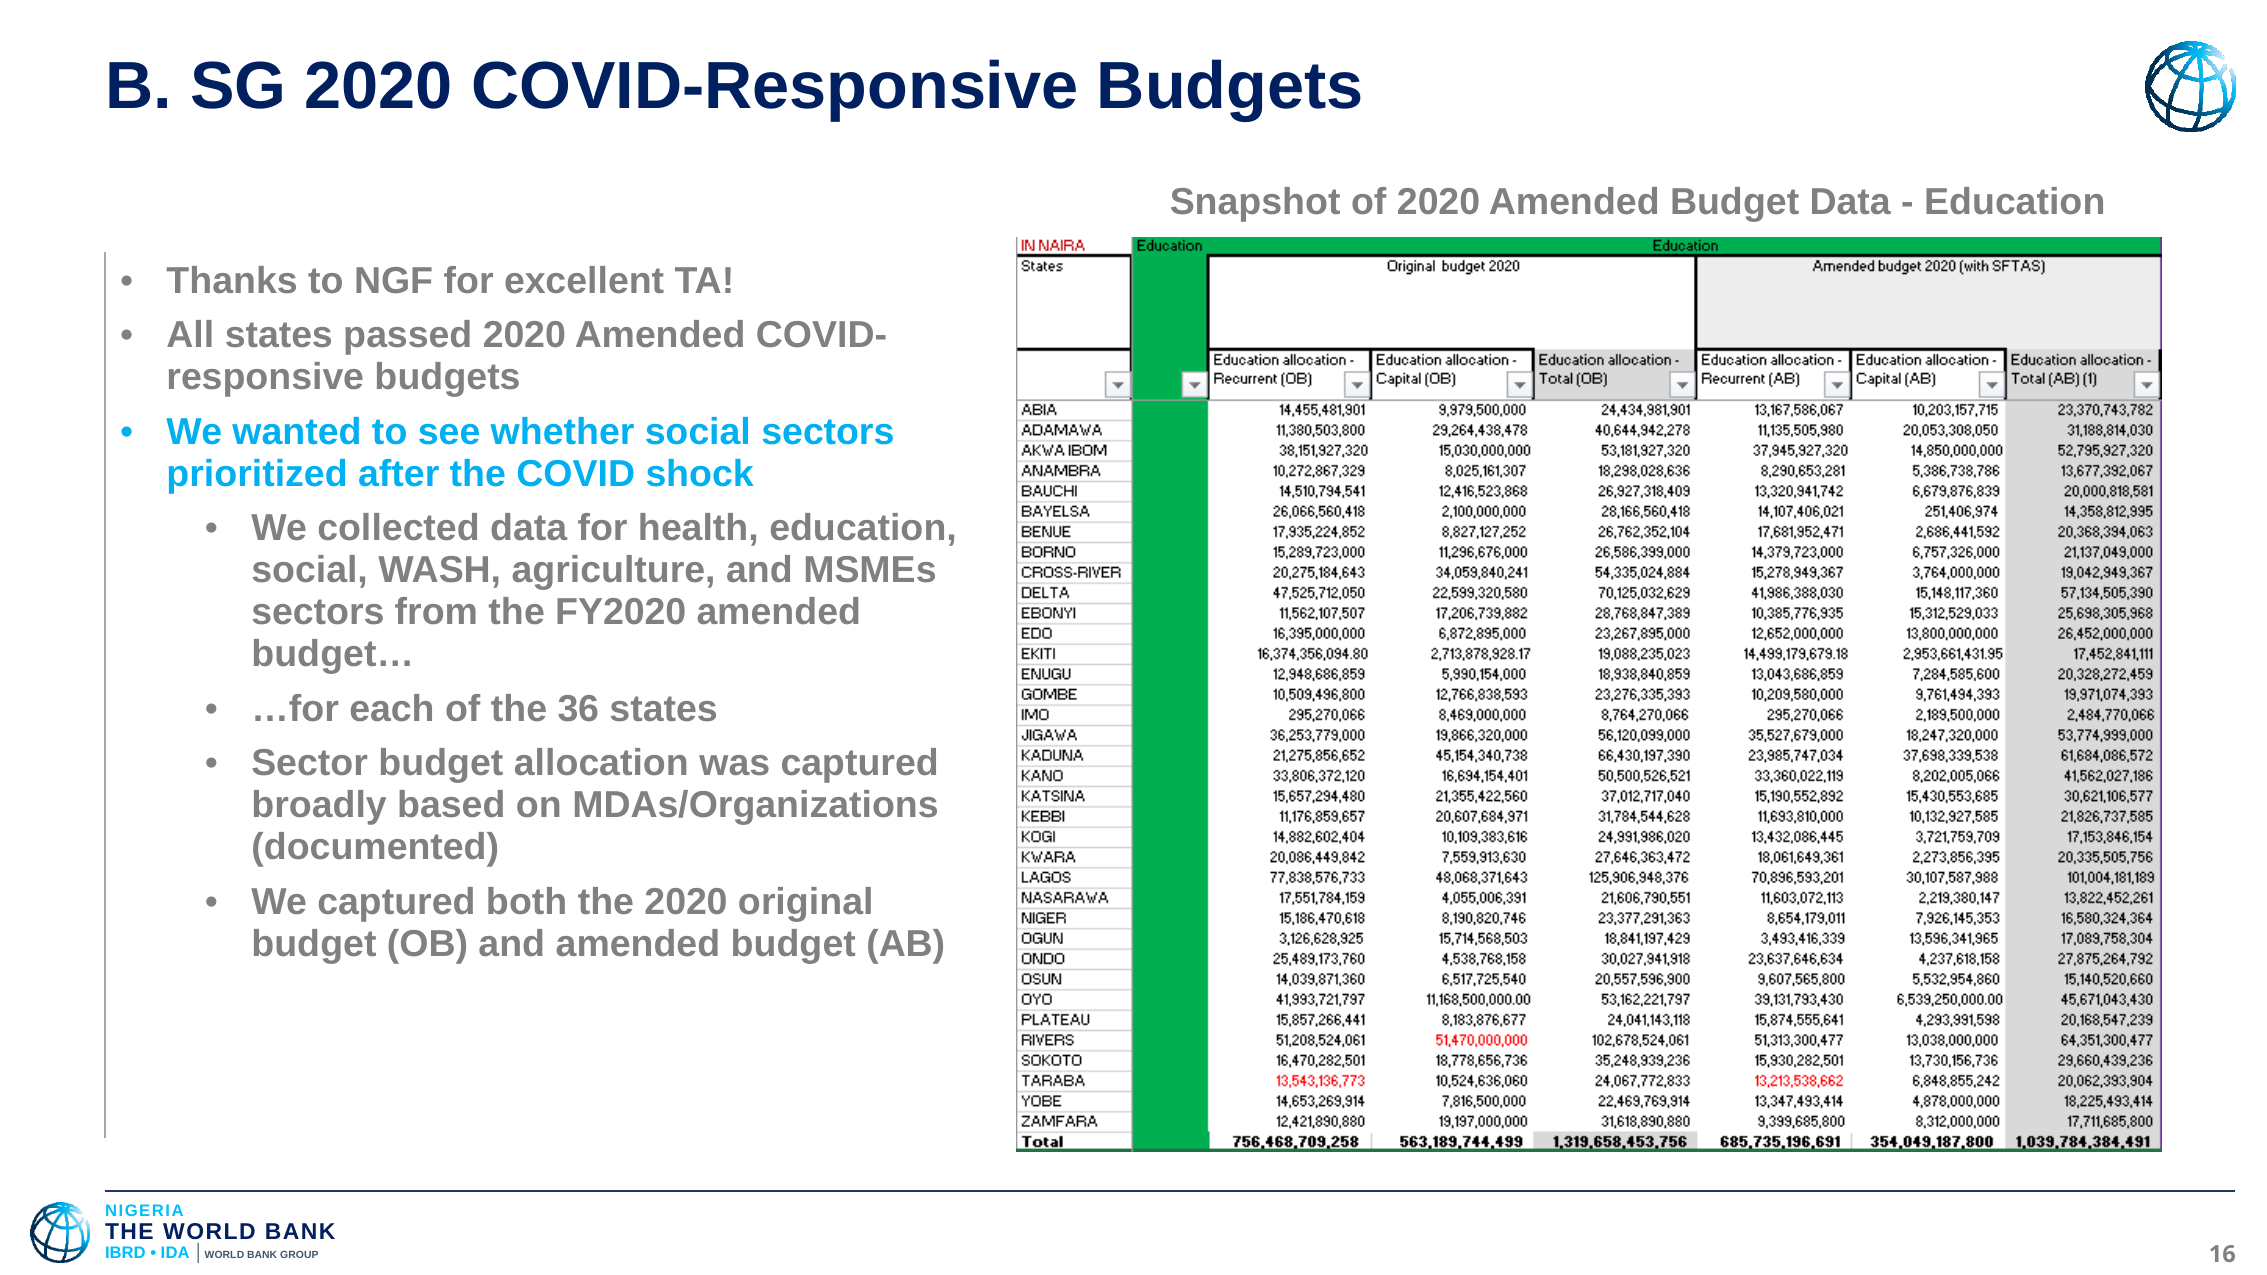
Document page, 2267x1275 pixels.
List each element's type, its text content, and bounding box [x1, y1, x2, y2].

picture [2145, 41, 2236, 132]
picture [57, 1215, 65, 1226]
picture [2170, 51, 2183, 57]
picture [2172, 57, 2188, 70]
picture [1016, 237, 2162, 1153]
picture [2186, 60, 2198, 77]
title B. SG 2020 COVID-Responsive Budgets [102, 39, 2118, 126]
picture [68, 1202, 90, 1249]
picture [2203, 41, 2236, 111]
picture [49, 1213, 58, 1222]
picture [30, 1202, 90, 1263]
text_box Snapshot of 2020 Amended Budget Data - Education [1154, 169, 2190, 251]
table_header Thanks to NGF for excellent TA! All states passed 2020 Amended COVID-responsive budgets We wanted to see whether social sectors prioritized after the COVID shock We collected data for health, education, social, WASH, agriculture, and MSMEs sectors from the FY2020 amended budget… …for each of the 36 states Sector budget allocation was captured broadly based on MDAs/Organizations (documented) We captured both the 2020 original budget (OB) and amended budget (AB) [106, 252, 994, 1138]
